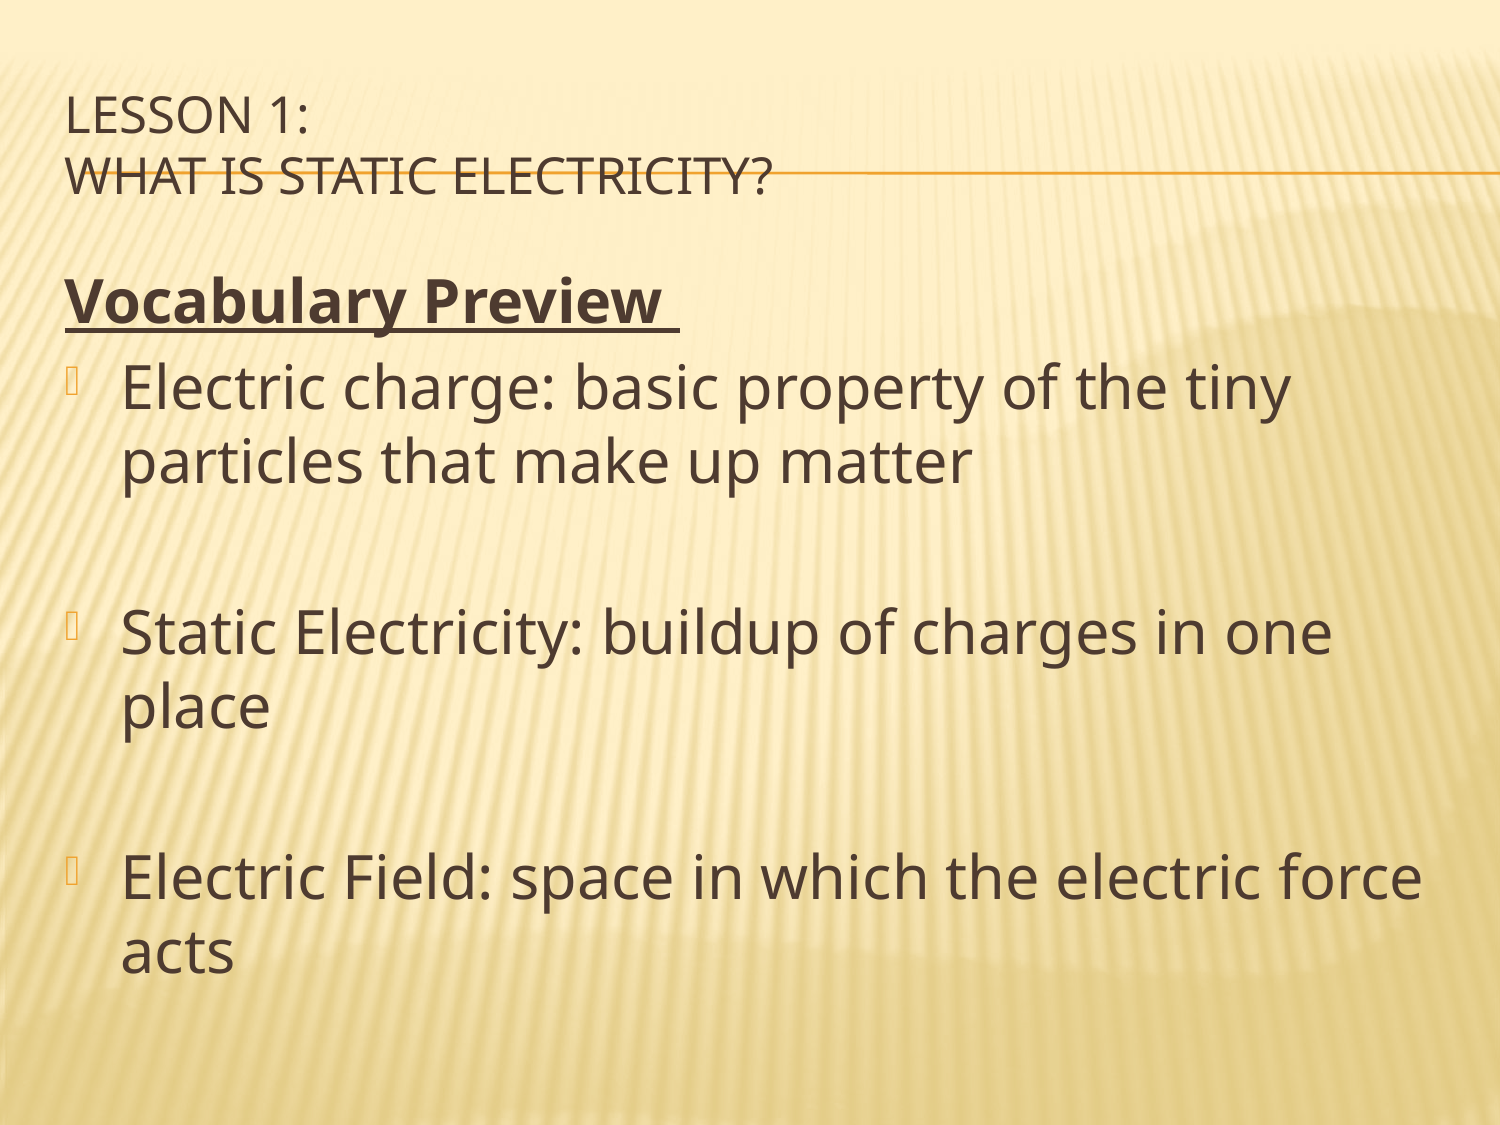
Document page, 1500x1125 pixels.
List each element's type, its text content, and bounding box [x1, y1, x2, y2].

list Vocabulary Preview Electric charge: basic property of the tiny particles that make up matter Static Electricity: buildup of charges in one place Electric Field: space in which the electric force acts [50, 254, 1475, 998]
title Lesson 1: What is Static Electricity? [50, 75, 1475, 213]
